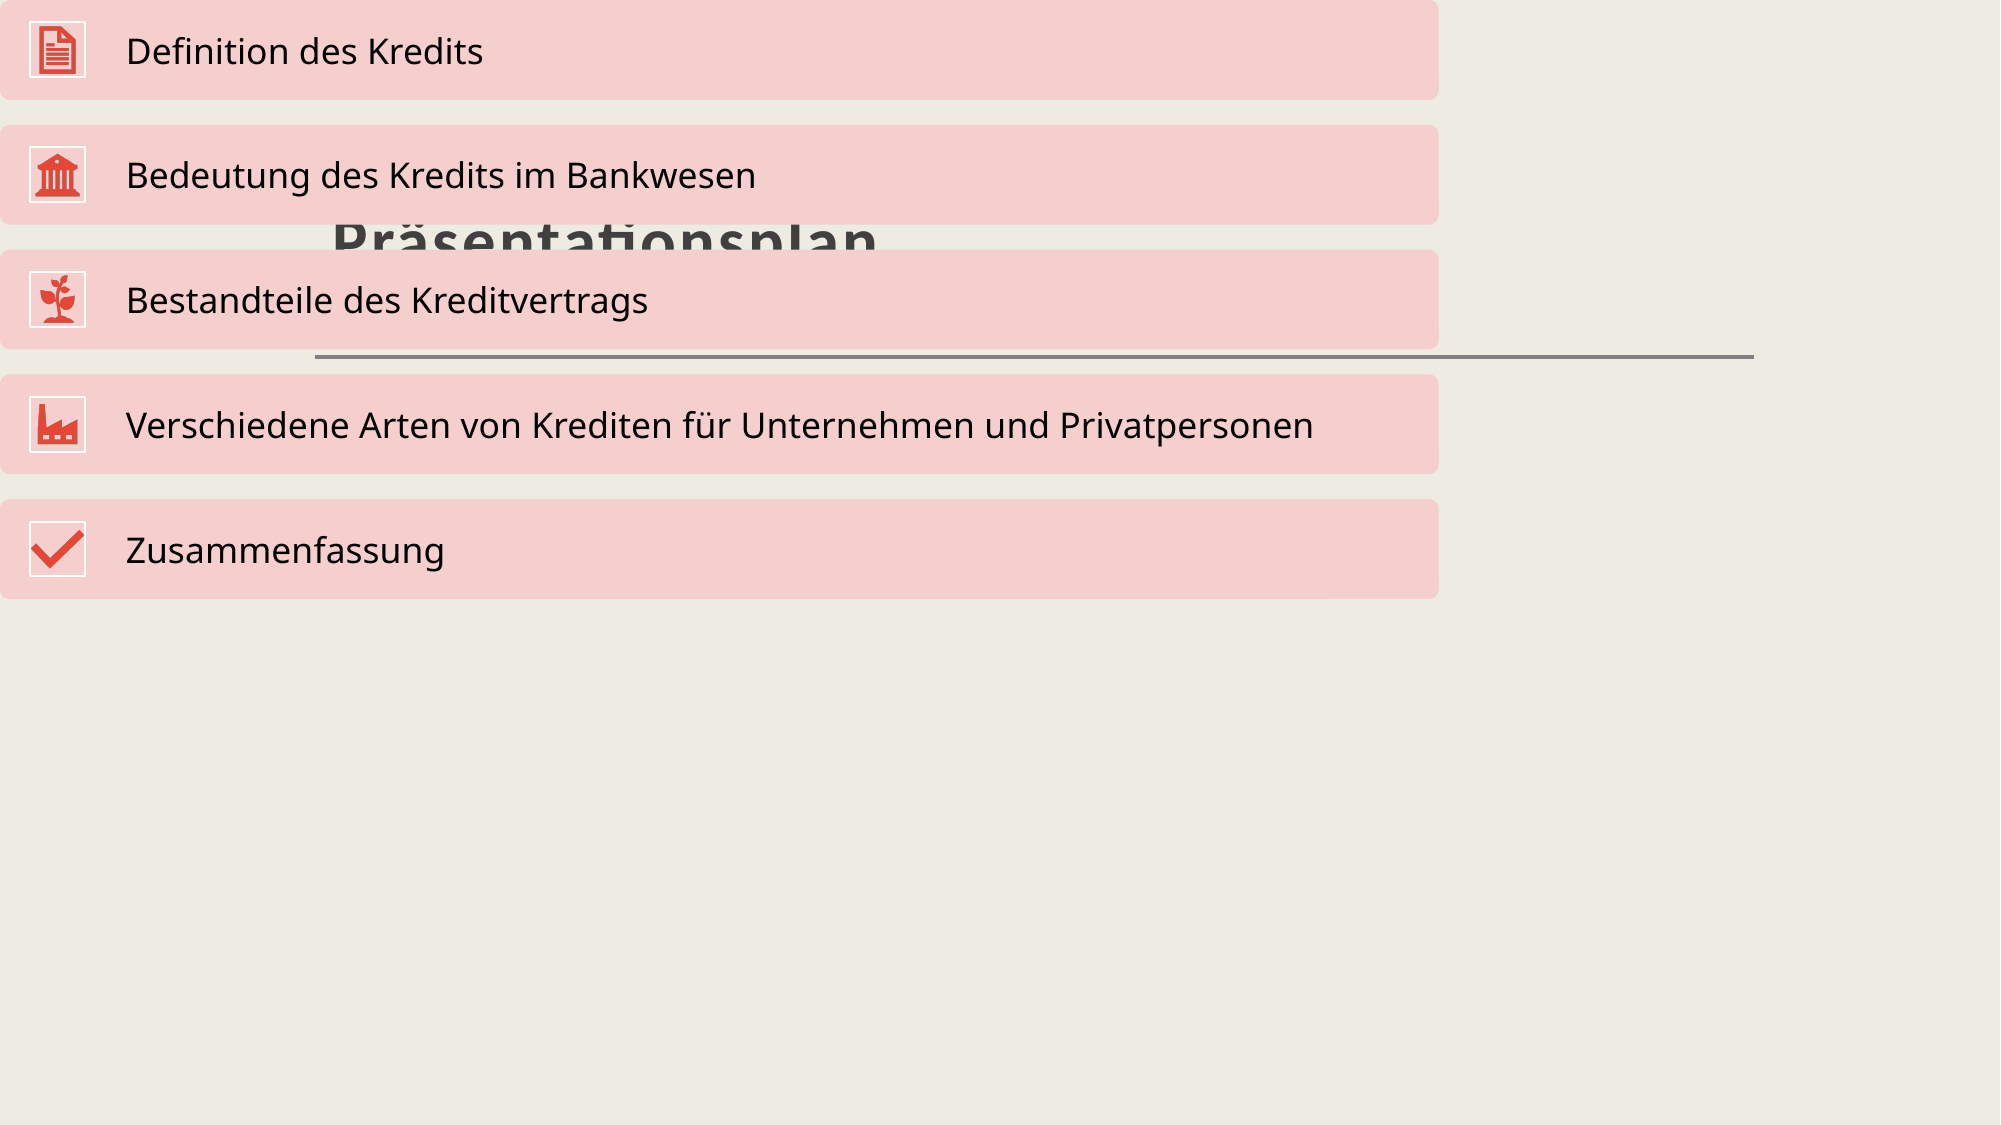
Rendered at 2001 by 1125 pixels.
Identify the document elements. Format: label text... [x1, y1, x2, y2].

picture [31, 148, 84, 201]
picture [31, 273, 84, 326]
title Präsentationsplan [315, 72, 1754, 294]
picture [31, 523, 84, 575]
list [314, 379, 1754, 979]
picture [31, 23, 84, 76]
picture [31, 398, 84, 451]
